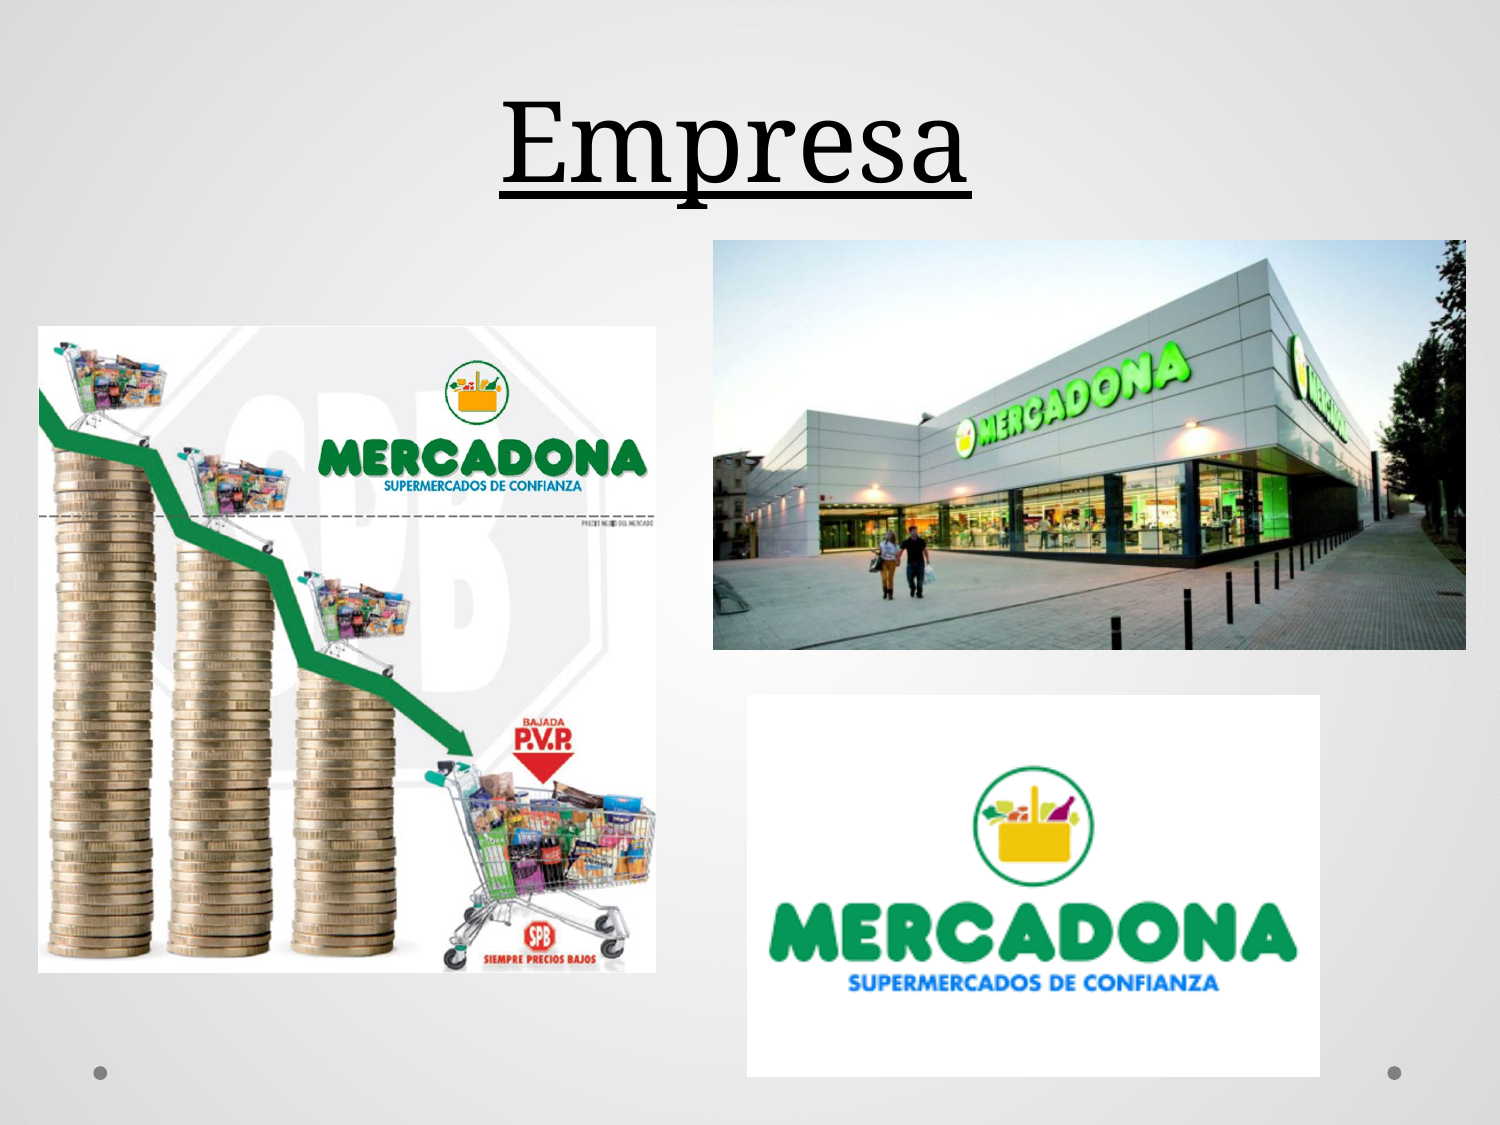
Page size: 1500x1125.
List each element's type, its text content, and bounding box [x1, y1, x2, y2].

picture [38, 326, 657, 973]
picture [746, 695, 1321, 1077]
title Empresa [75, 58, 1425, 213]
picture [712, 240, 1467, 650]
